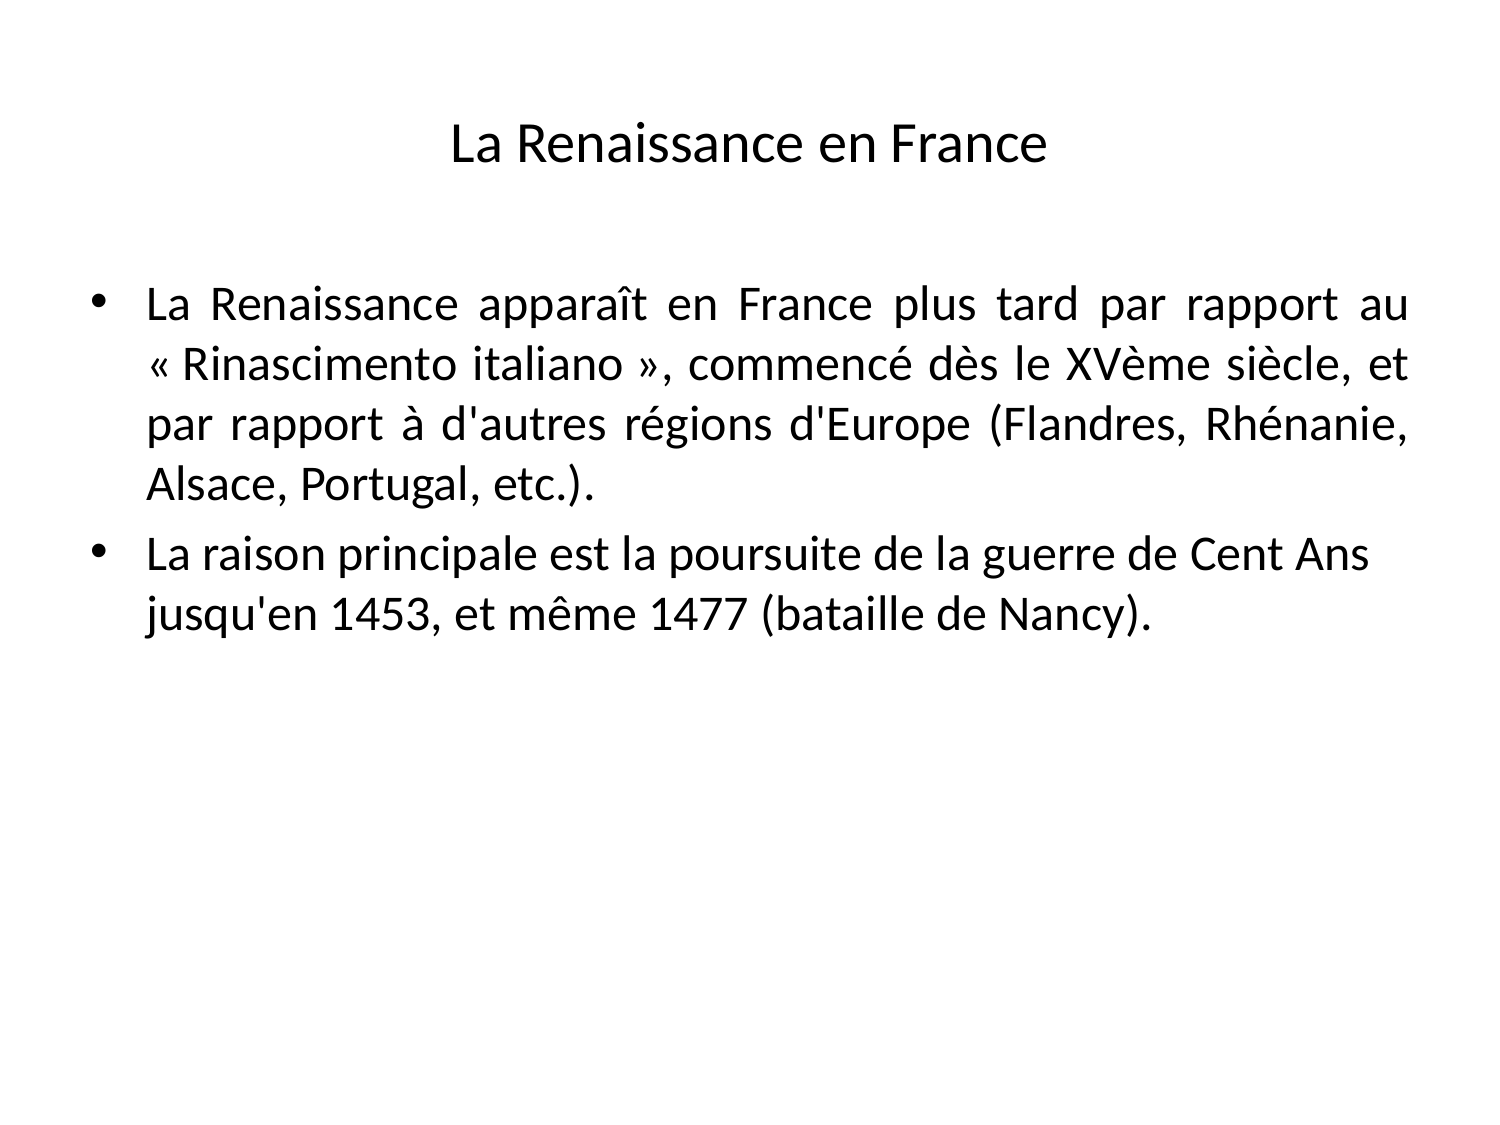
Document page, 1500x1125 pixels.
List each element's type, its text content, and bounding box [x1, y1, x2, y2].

list La Renaissance apparaît en France plus tard par rapport au « Rinascimento italiano », commencé dès le XVème siècle, et par rapport à d'autres régions d'Europe (Flandres, Rhénanie, Alsace, Portugal, etc.). La raison principale est la poursuite de la guerre de Cent Ans jusqu'en 1453, et même 1477 (bataille de Nancy). [75, 262, 1425, 1005]
title La Renaissance en France [75, 45, 1425, 233]
